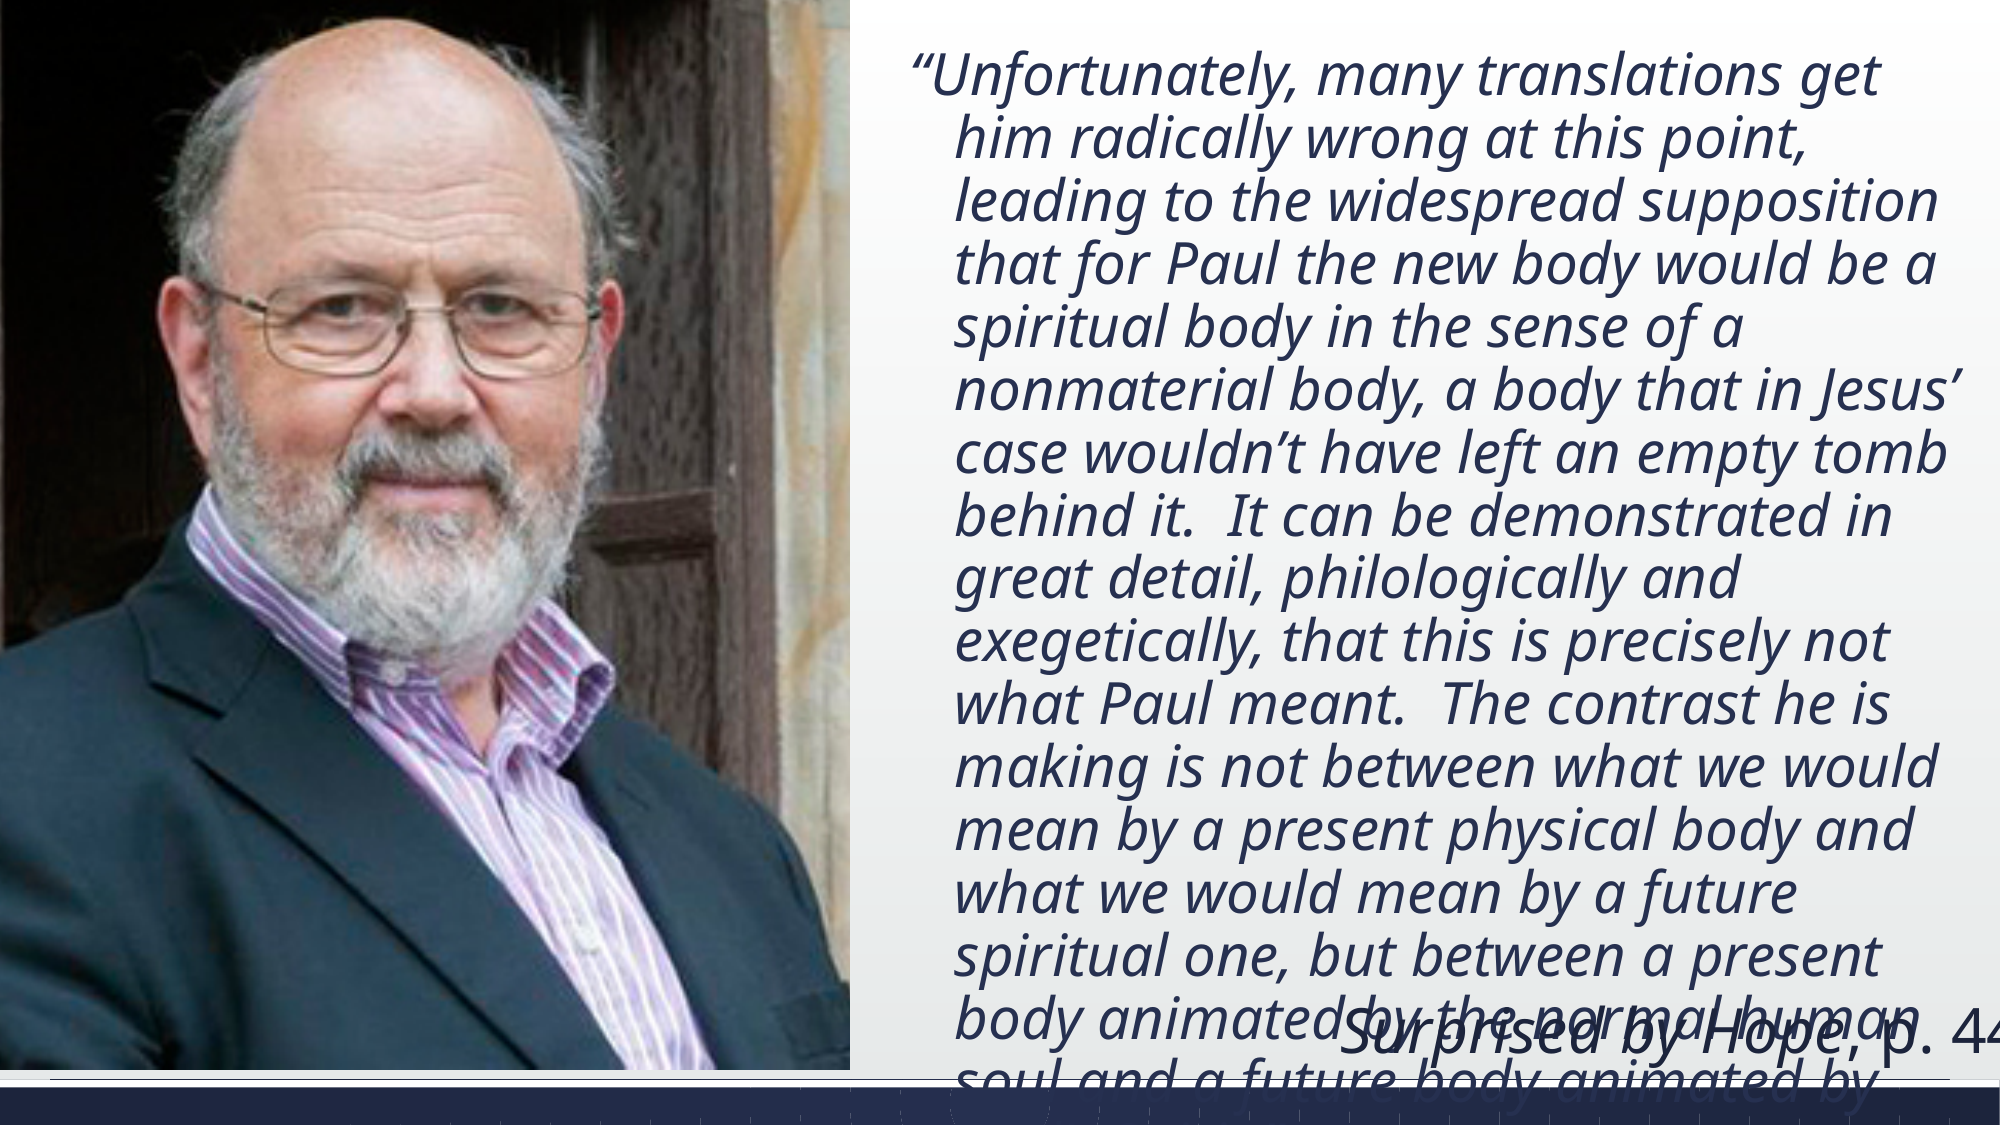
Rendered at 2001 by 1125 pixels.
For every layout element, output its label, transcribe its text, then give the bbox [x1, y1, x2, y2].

list “Unfortunately, many translations get him radically wrong at this point, leading to the widespread supposition that for Paul the new body would be a spiritual body in the sense of a nonmaterial body, a body that in Jesus’ case wouldn’t have left an empty tomb behind it. It can be demonstrated in great detail, philologically and exegetically, that this is precisely not what Paul meant. The contrast he is making is not between what we would mean by a present physical body and what we would mean by a future spiritual one, but between a present body animated by the normal human soul and a future body animated by God’s Spirit.” [894, 37, 2000, 740]
title Surprised by Hope, p. 44 [1325, 872, 2000, 1075]
picture [0, 0, 850, 1070]
